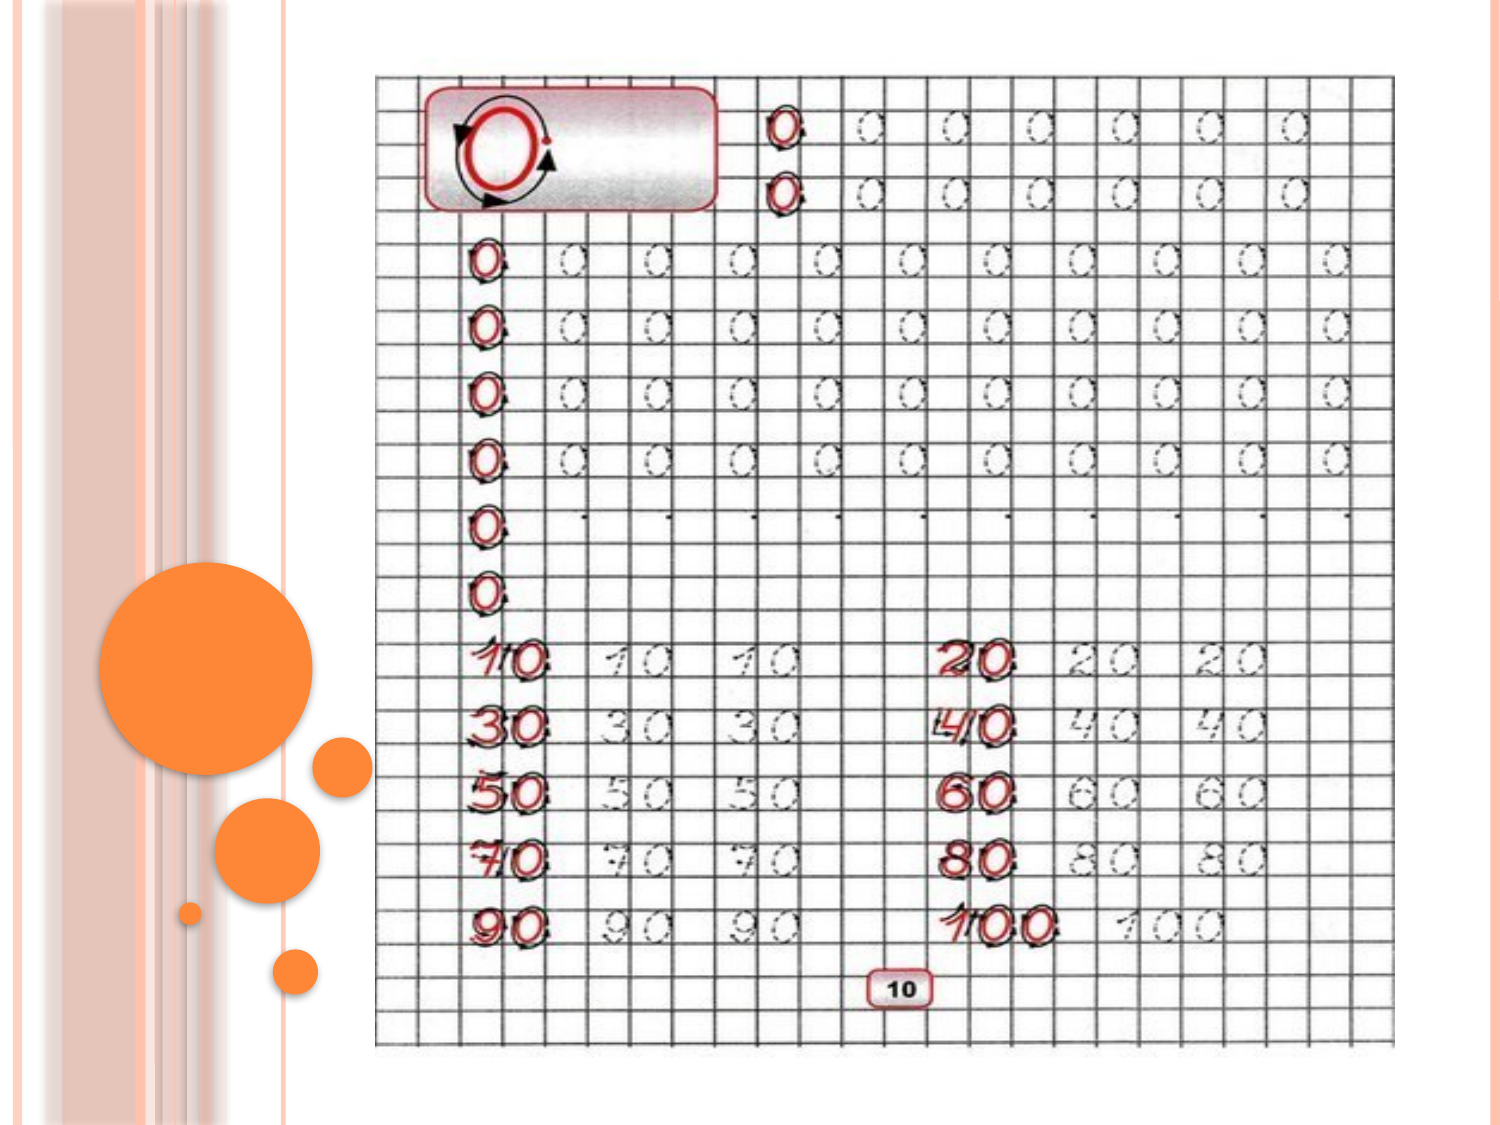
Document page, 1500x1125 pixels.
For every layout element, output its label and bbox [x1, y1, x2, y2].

picture [374, 0, 1395, 1125]
